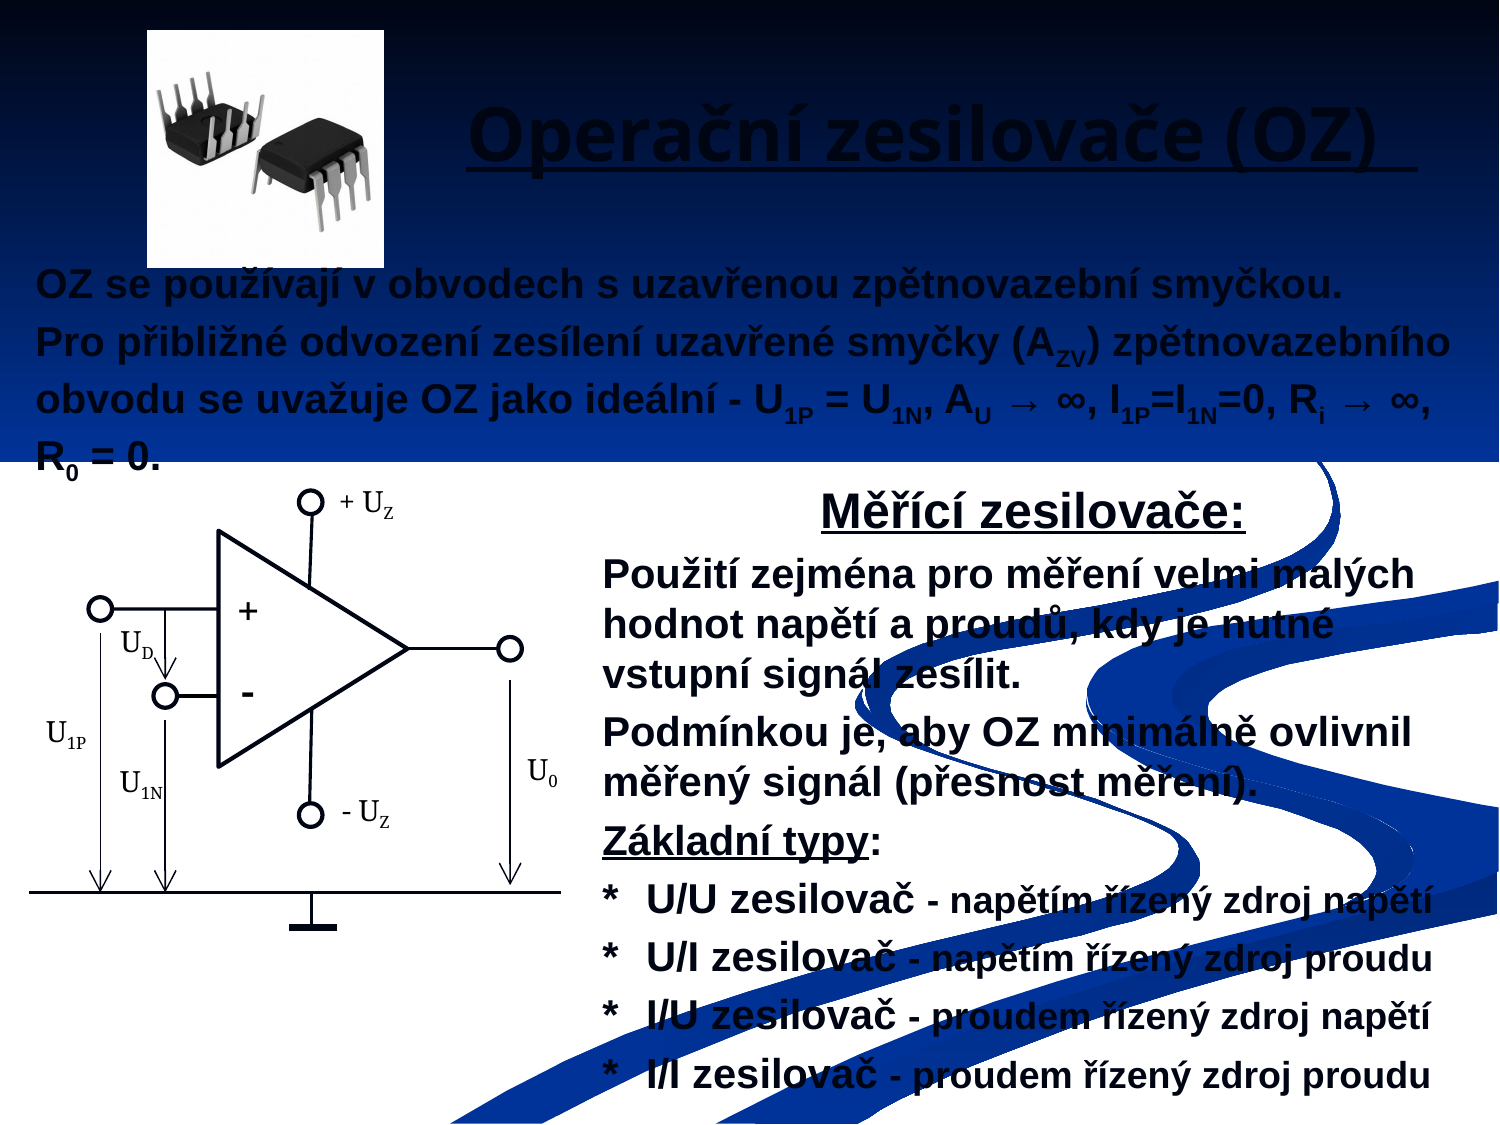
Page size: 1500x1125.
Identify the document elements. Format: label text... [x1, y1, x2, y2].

text_box Měřící zesilovače: Použití zejména pro měření velmi malých hodnot napětí a proudů, kdy je nutné vstupní signál zesílit. Podmínkou je, aby OZ minimálně ovlivnil měřený signál (přesnost měření). Základní typy: * U/U zesilovač - napětím řízený zdroj napětí * U/I zesilovač - napětím řízený zdroj proudu * I/U zesilovač - proudem řízený zdroj napětí * I/I zesilovač - proudem řízený zdroj proudu [596, 472, 1471, 1103]
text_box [29, 479, 580, 928]
text_box OZ se používají v obvodech s uzavřenou zpětnovazební smyčkou. Pro přibližné odvození zesílení uzavřené smyčky (AZV) zpětnovazebního obvodu se uvažuje OZ jako ideální - U1P = U1N, AU → ∞, I1P=I1N=0, Ri → ∞, R0 = 0. [29, 250, 1483, 492]
text_box Operační zesilovače (OZ) [413, 54, 1471, 208]
picture [147, 30, 384, 268]
